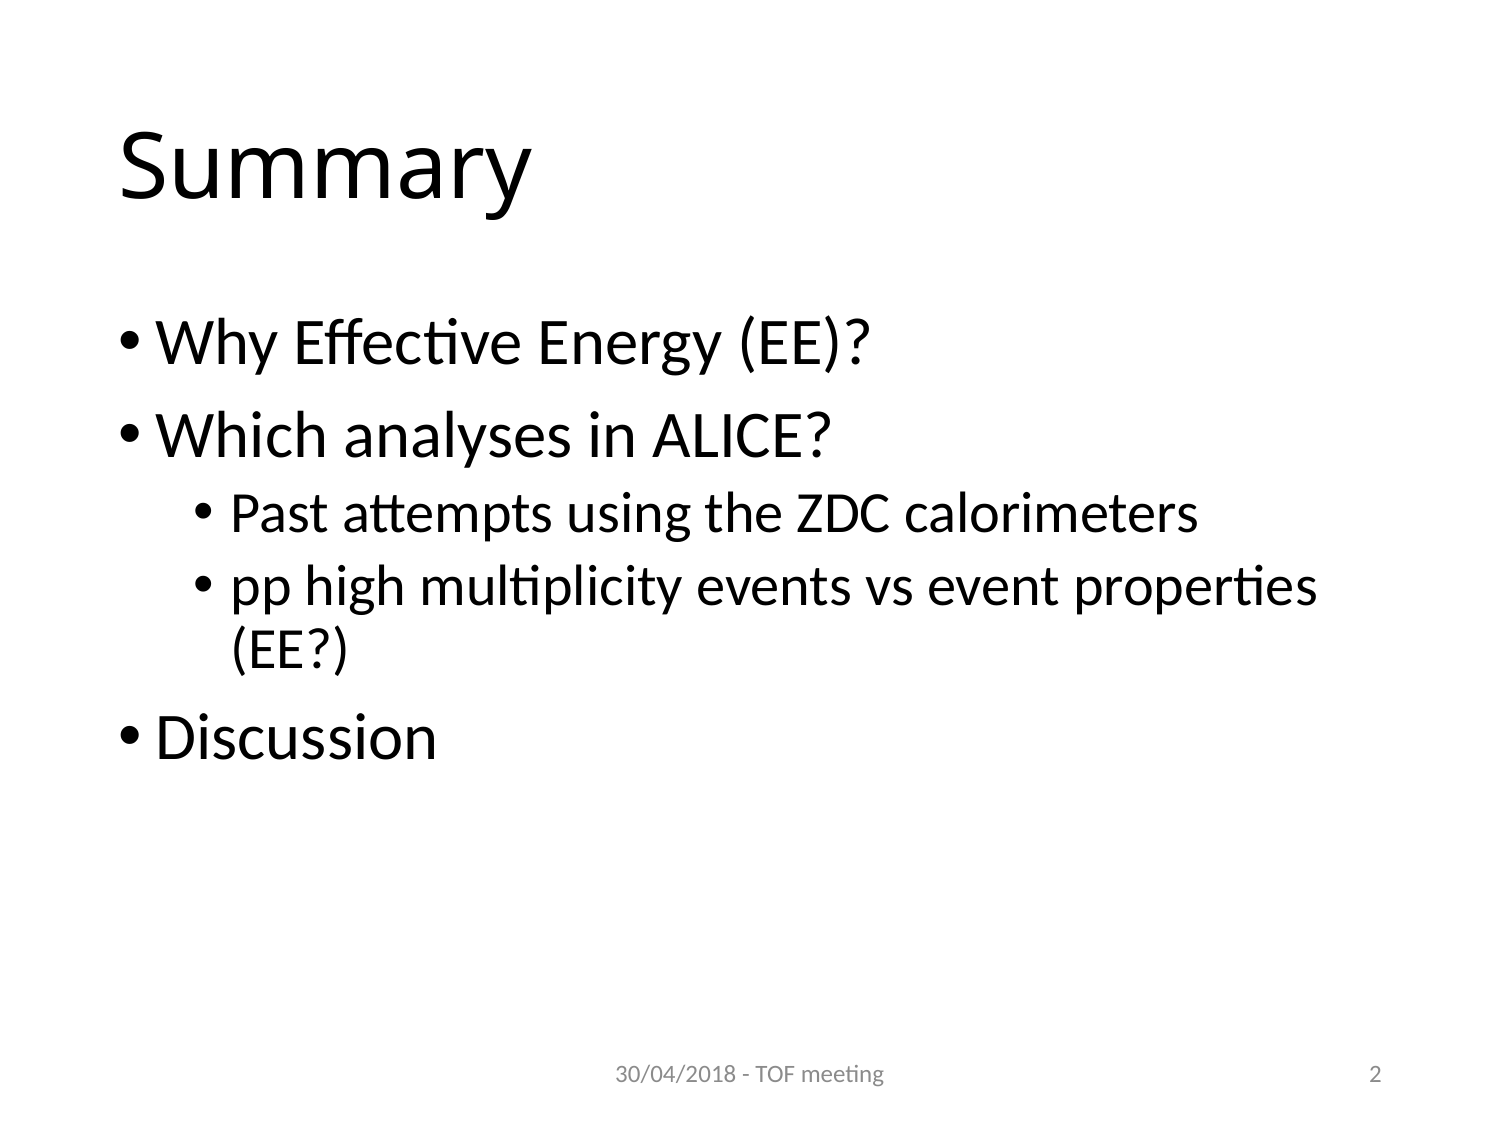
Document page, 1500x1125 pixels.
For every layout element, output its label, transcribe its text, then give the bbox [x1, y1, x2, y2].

title Summary [103, 59, 1397, 278]
slide_number 2 [1059, 1042, 1397, 1103]
footer 30/04/2018 - TOF meeting [496, 1042, 1004, 1103]
list Why Effective Energy (EE)? Which analyses in ALICE? Past attempts using the ZDC calorimeters pp high multiplicity events vs event properties (EE?) Discussion [103, 299, 1397, 1014]
